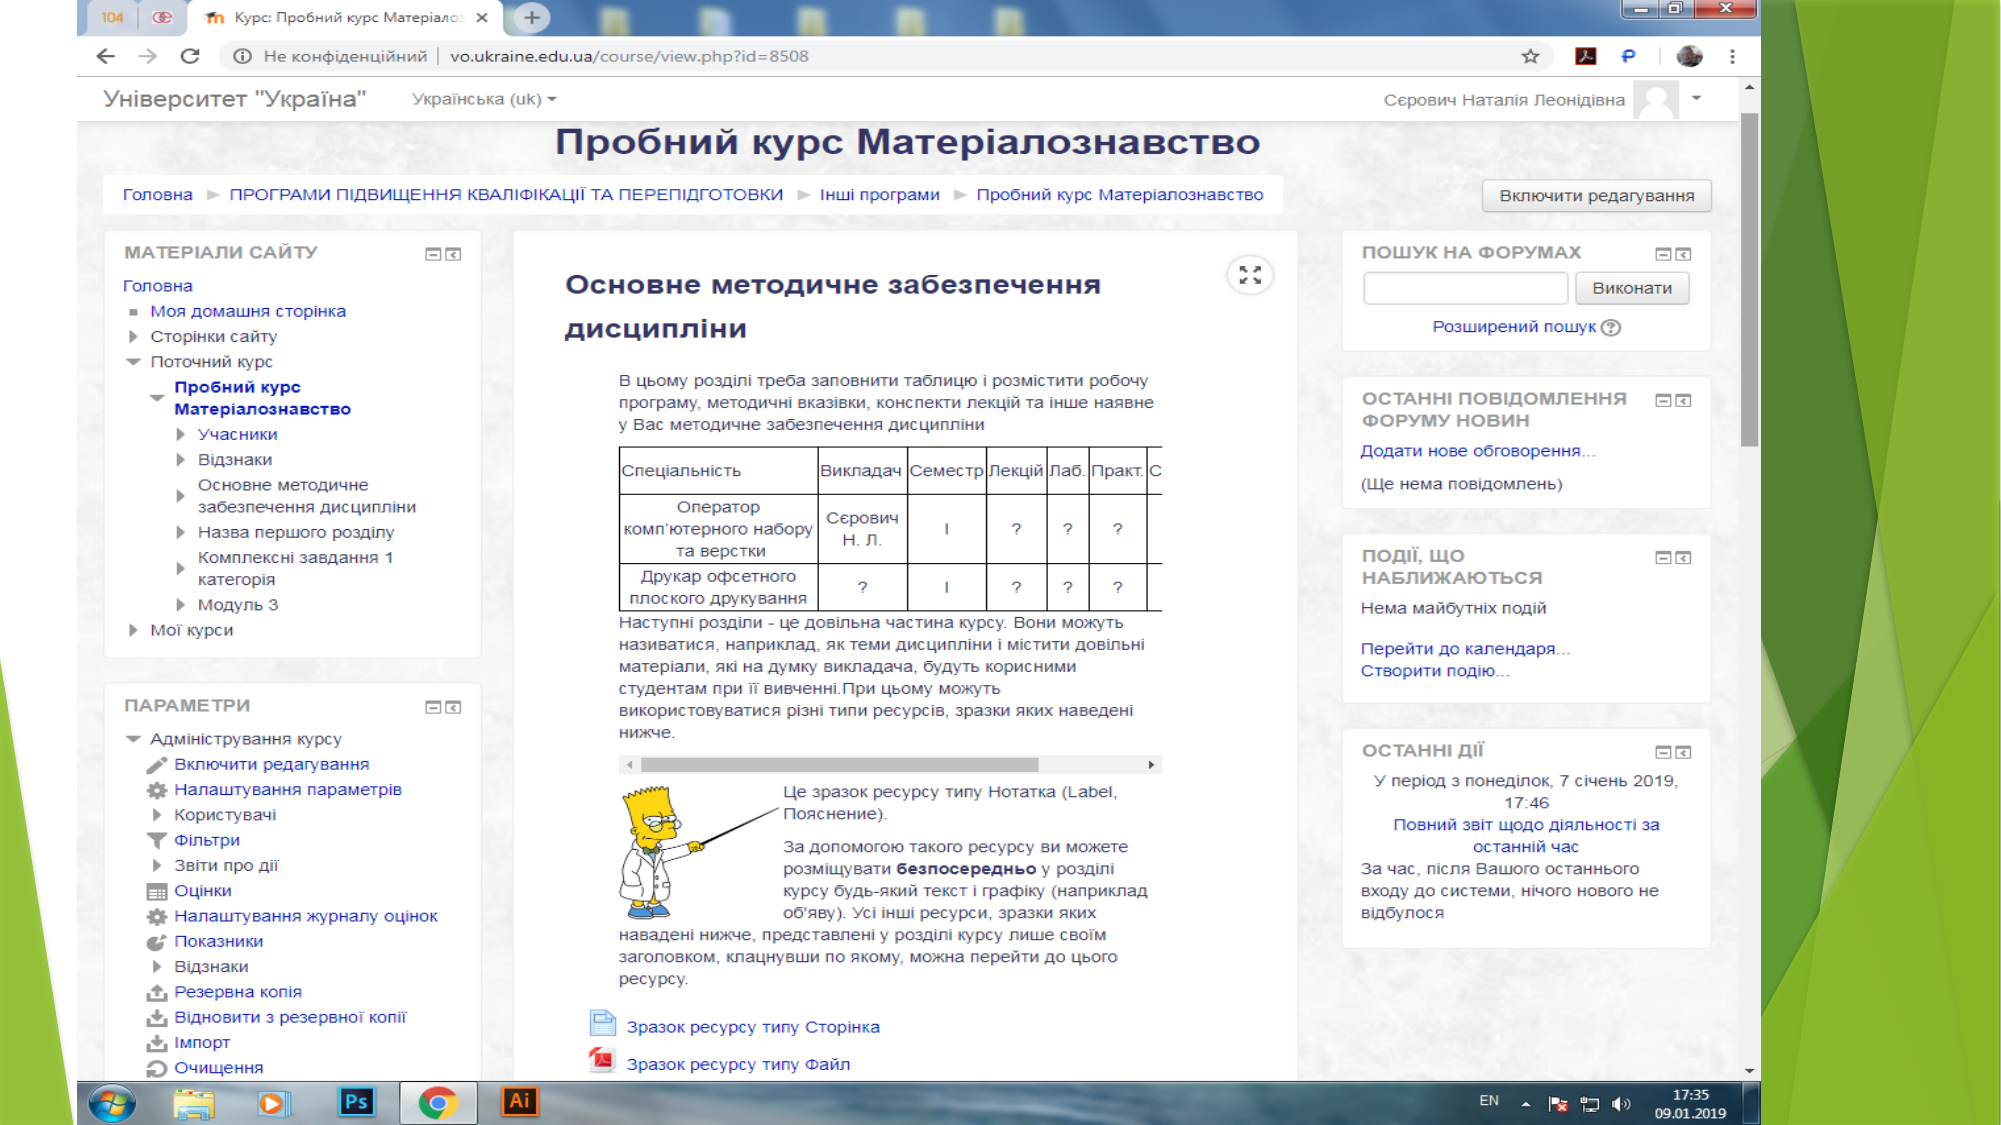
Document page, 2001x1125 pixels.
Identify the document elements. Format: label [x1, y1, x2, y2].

picture [76, 0, 1761, 1125]
